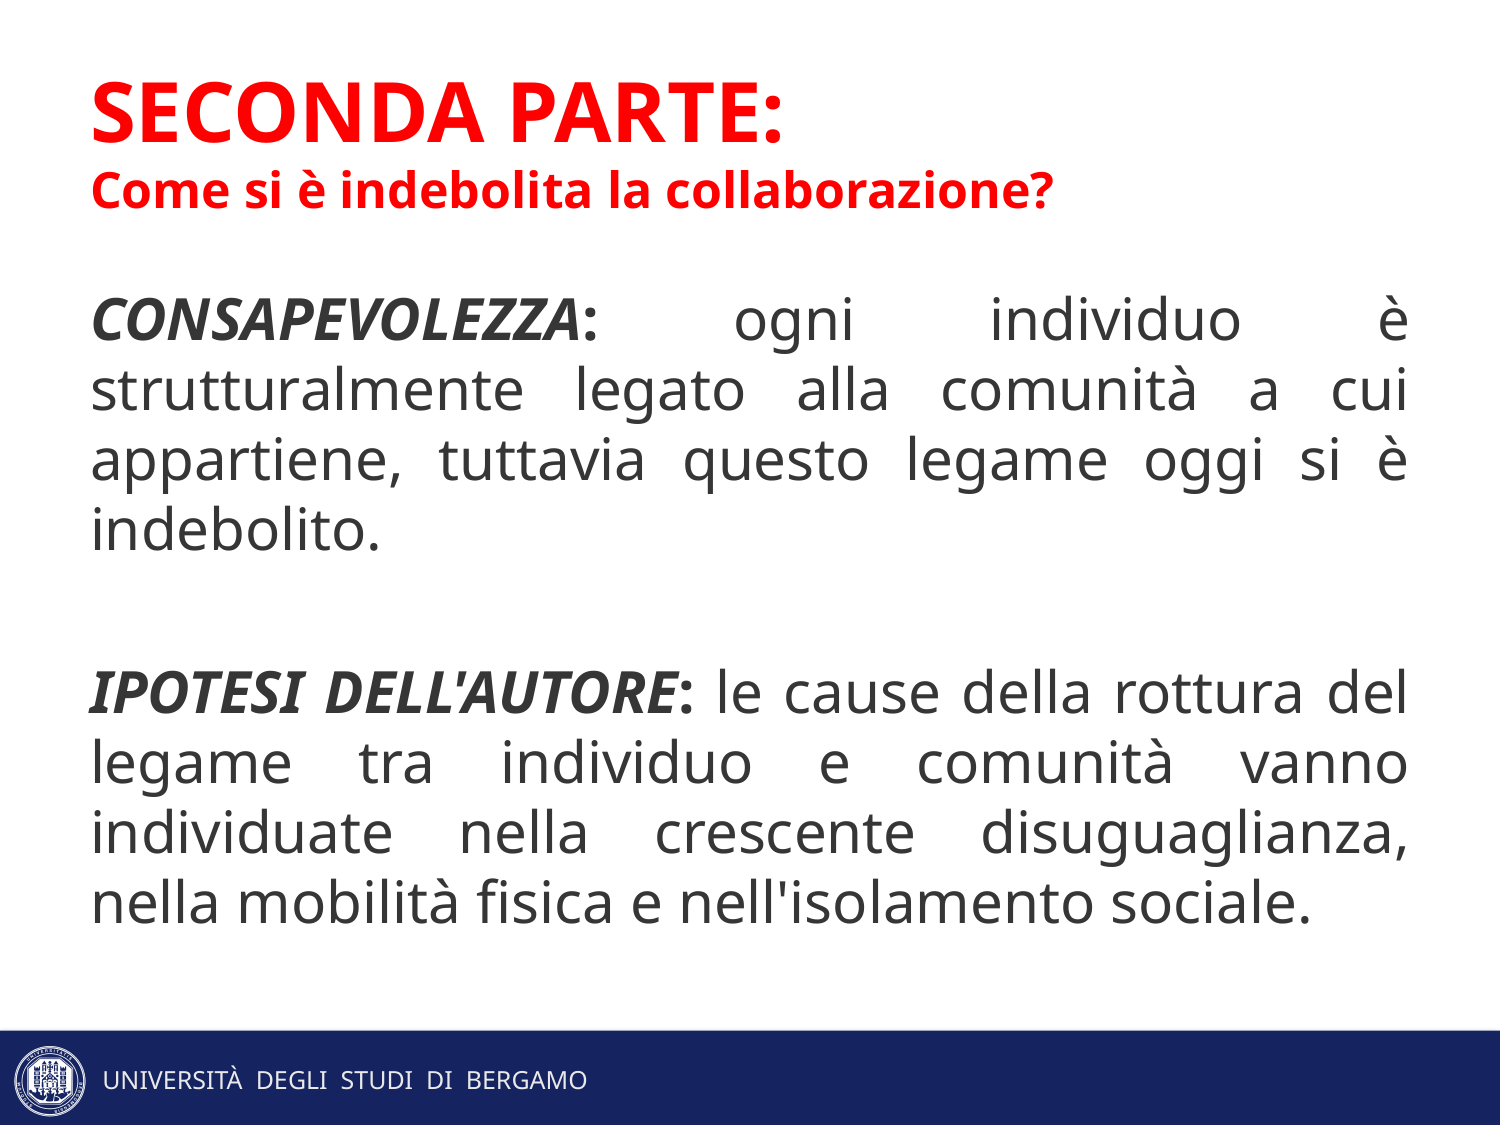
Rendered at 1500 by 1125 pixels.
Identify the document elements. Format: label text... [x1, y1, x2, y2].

list CONSAPEVOLEZZA: ogni individuo è strutturalmente legato alla comunità a cui appartiene, tuttavia questo legame oggi si è indebolito. IPOTESI DELL'AUTORE: le cause della rottura del legame tra individuo e comunità vanno individuate nella crescente disuguaglianza, nella mobilità fisica e nell'isolamento sociale. [75, 275, 1425, 1000]
picture [12, 1043, 88, 1119]
title SECONDA PARTE: Come si è indebolita la collaborazione? [75, 45, 1425, 233]
